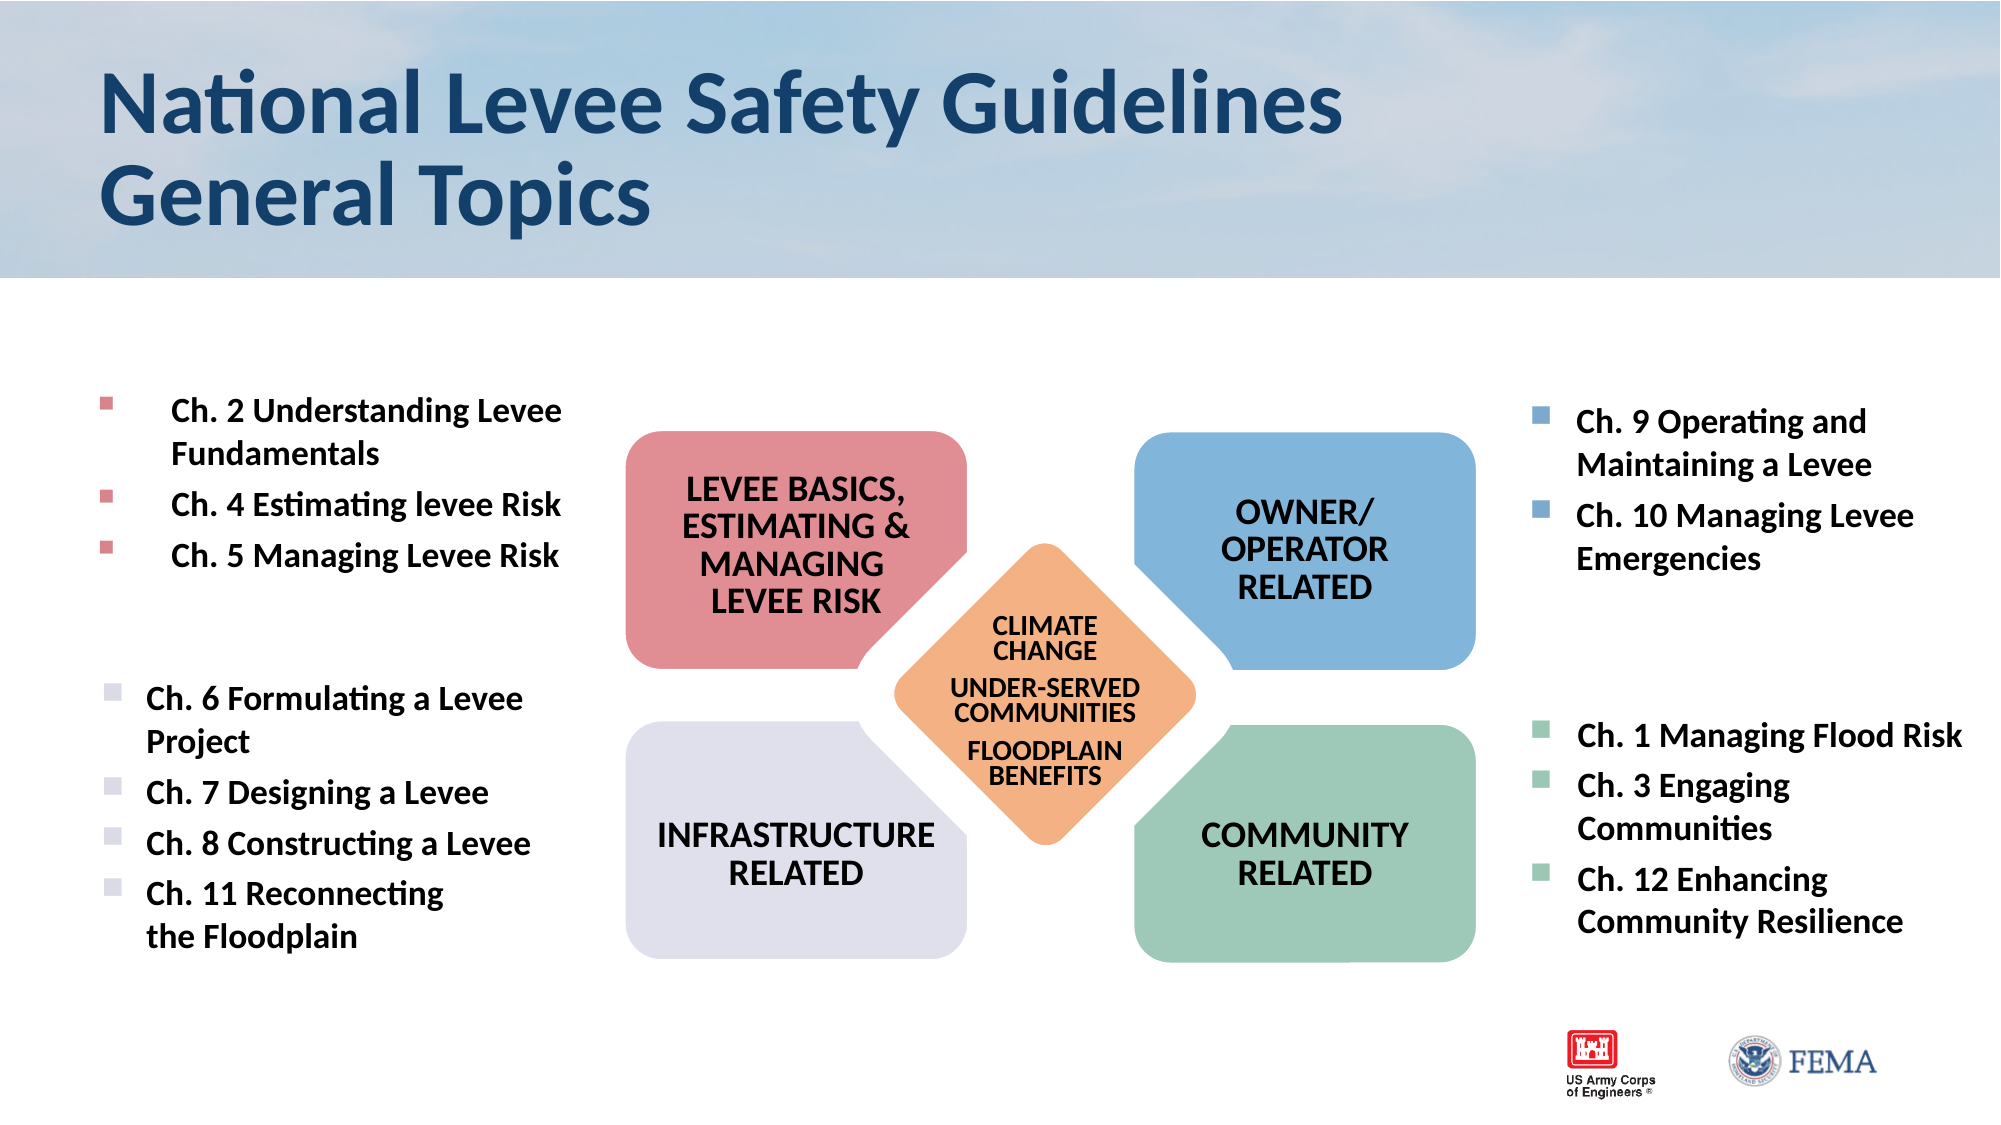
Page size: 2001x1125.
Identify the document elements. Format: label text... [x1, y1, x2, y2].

title National Levee Safety Guidelines General Topics [99, 72, 1879, 231]
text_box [619, 424, 1482, 969]
list Ch. 2 Understanding Levee Fundamentals Ch. 4 Estimating levee Risk Ch. 5 Managing Levee Risk [94, 380, 564, 631]
picture [1726, 1034, 1881, 1088]
text_box Ch. 6 Formulating a Levee Project Ch. 7 Designing a Levee Ch. 8 Constructing a Levee Ch. 11 Reconnecting the Floodplain [99, 667, 598, 1013]
text_box Ch. 9 Operating and Maintaining a Levee Ch. 10 Managing Levee Emergencies [1529, 391, 2000, 616]
picture [1558, 1019, 1665, 1107]
text_box Ch. 1 Managing Flood Risk Ch. 3 Engaging Communities Ch. 12 Enhancing Community Resilience [1529, 704, 1968, 953]
